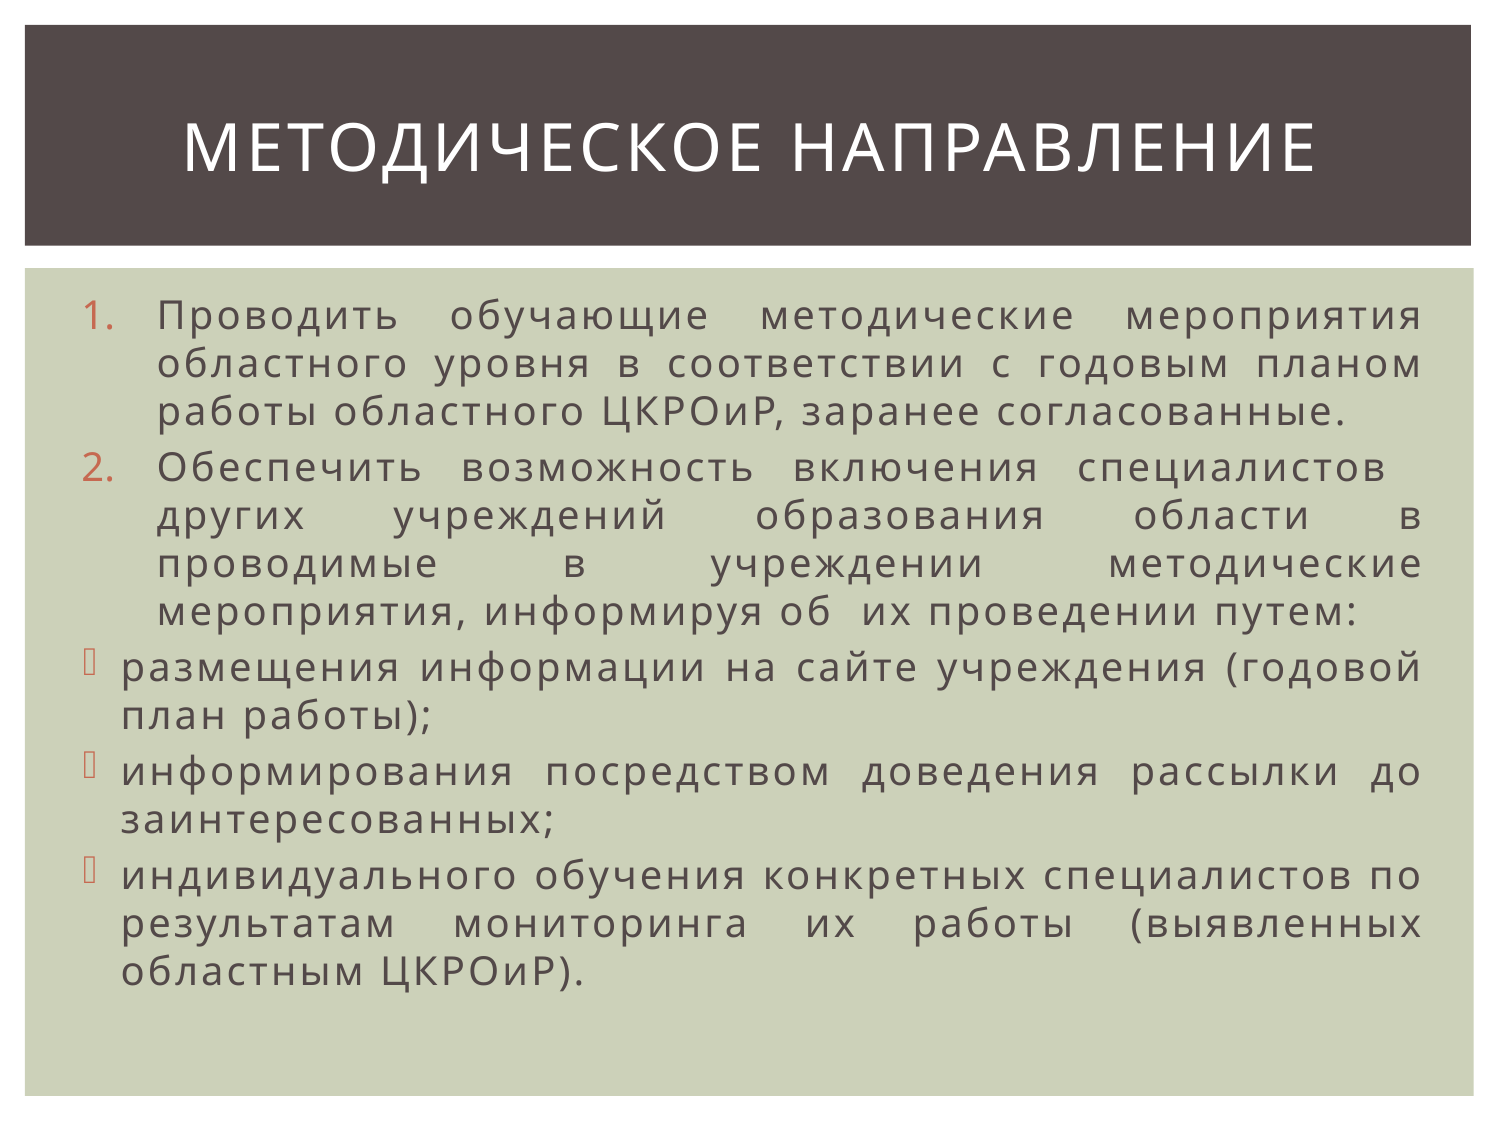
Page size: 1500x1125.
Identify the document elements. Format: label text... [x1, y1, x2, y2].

title Методическое направление [62, 58, 1438, 232]
list Проводить обучающие методические мероприятия областного уровня в соответствии с годовым планом работы областного ЦКРОиР, заранее согласованные. Обеспечить возможность включения специалистов других учреждений образования области в проводимые в учреждении методические мероприятия, информируя об их проведении путем: размещения информации на сайте учреждения (годовой план работы); информирования посредством доведения рассылки до заинтересованных; индивидуального обучения конкретных специалистов по результатам мониторинга их работы (выявленных областным ЦКРОиР). [62, 281, 1442, 1005]
